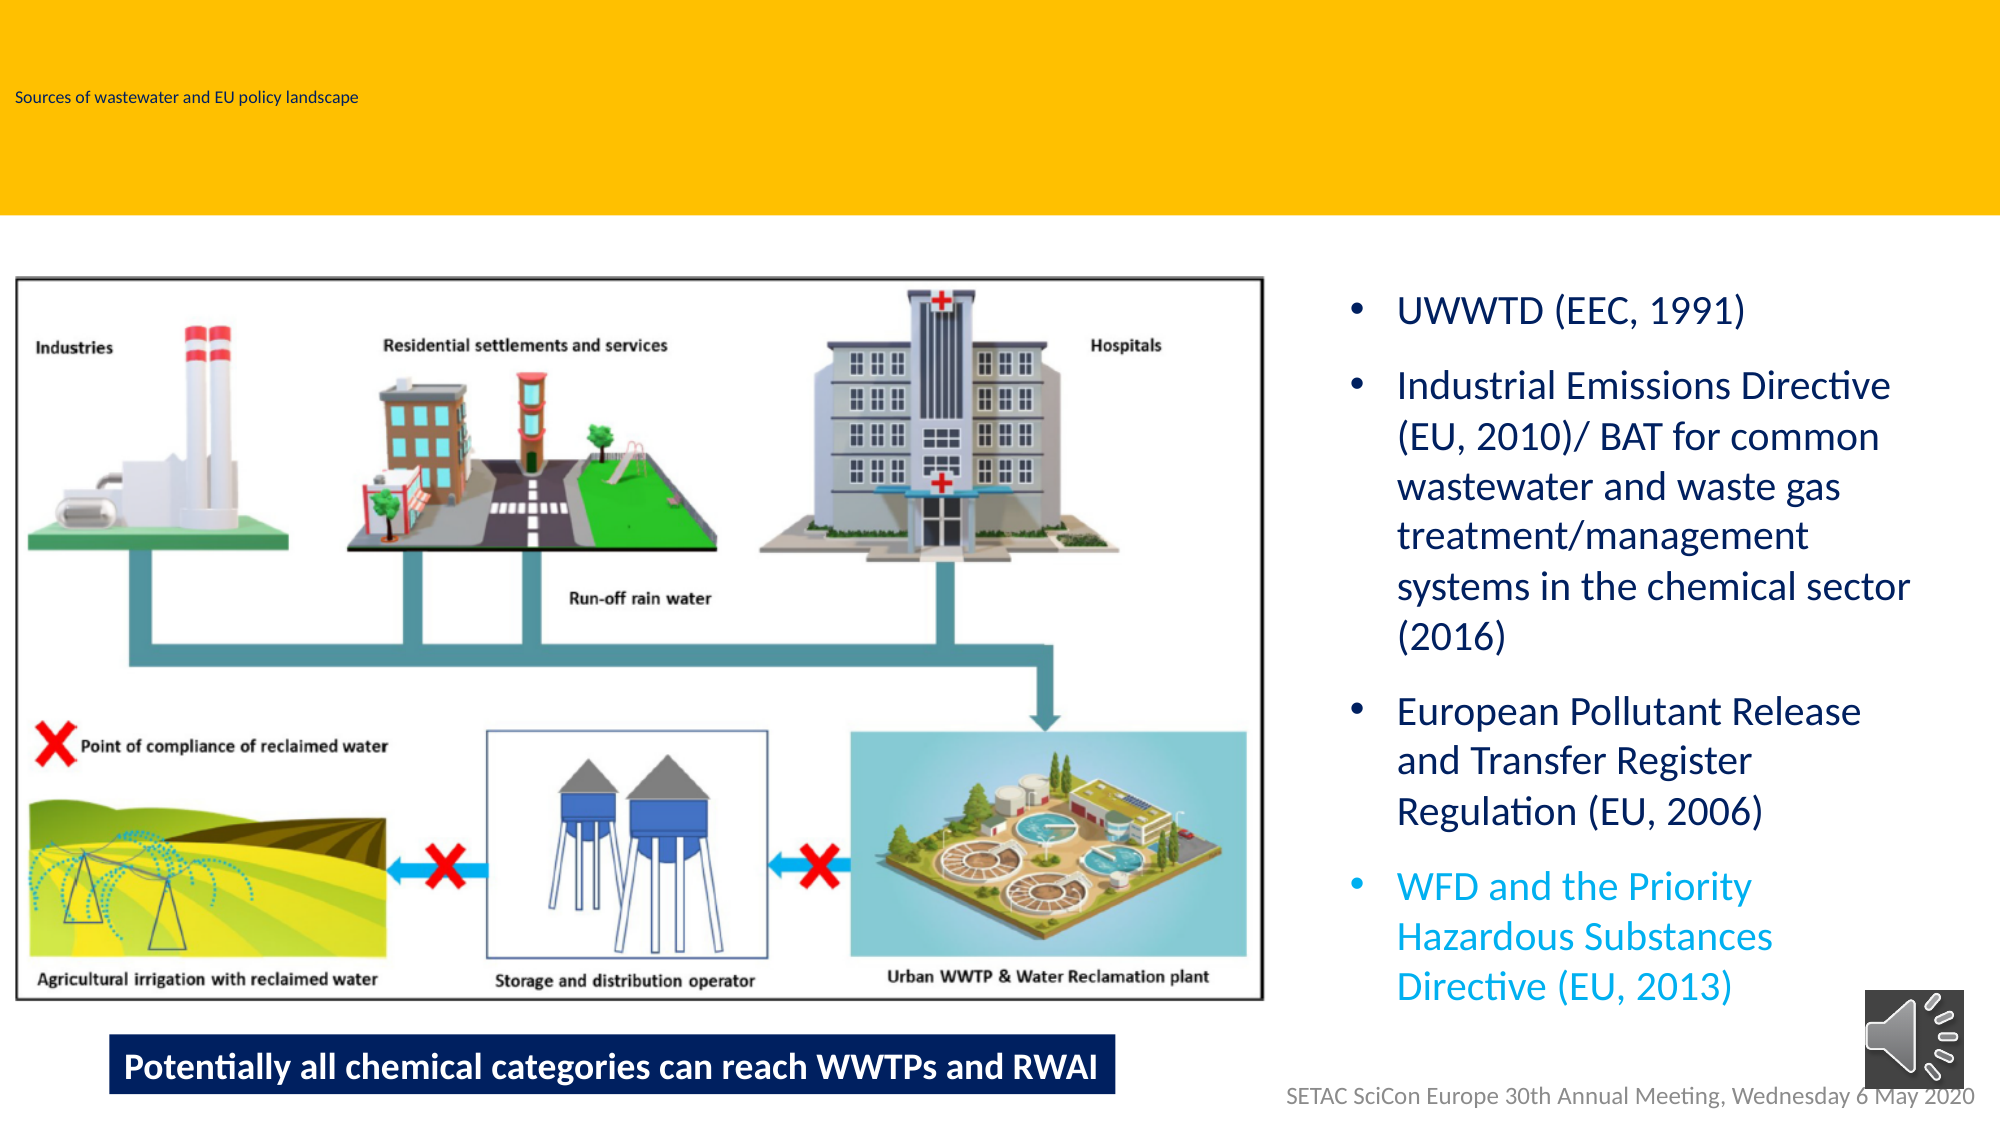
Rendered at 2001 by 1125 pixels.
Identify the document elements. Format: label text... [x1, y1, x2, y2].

footer SETAC SciCon Europe 30th Annual Meeting, Wednesday 6 May 2020 [1268, 1065, 2000, 1125]
text_box UWWTD (EEC, 1991) Industrial Emissions Directive (EU, 2010)/ BAT for common wastewater and waste gas treatment/management systems in the chemical sector (2016) European Pollutant Release and Transfer Register Regulation (EU, 2006) WFD and the Priority Hazardous Substances Directive (EU, 2013) [1335, 275, 1934, 1016]
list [15, 275, 1269, 1005]
text_box Potentially all chemical categories can reach WWTPs and RWAI [109, 1034, 1116, 1095]
text_box Sources of wastewater and EU policy landscape [0, 0, 2000, 216]
picture [1864, 989, 1965, 1090]
